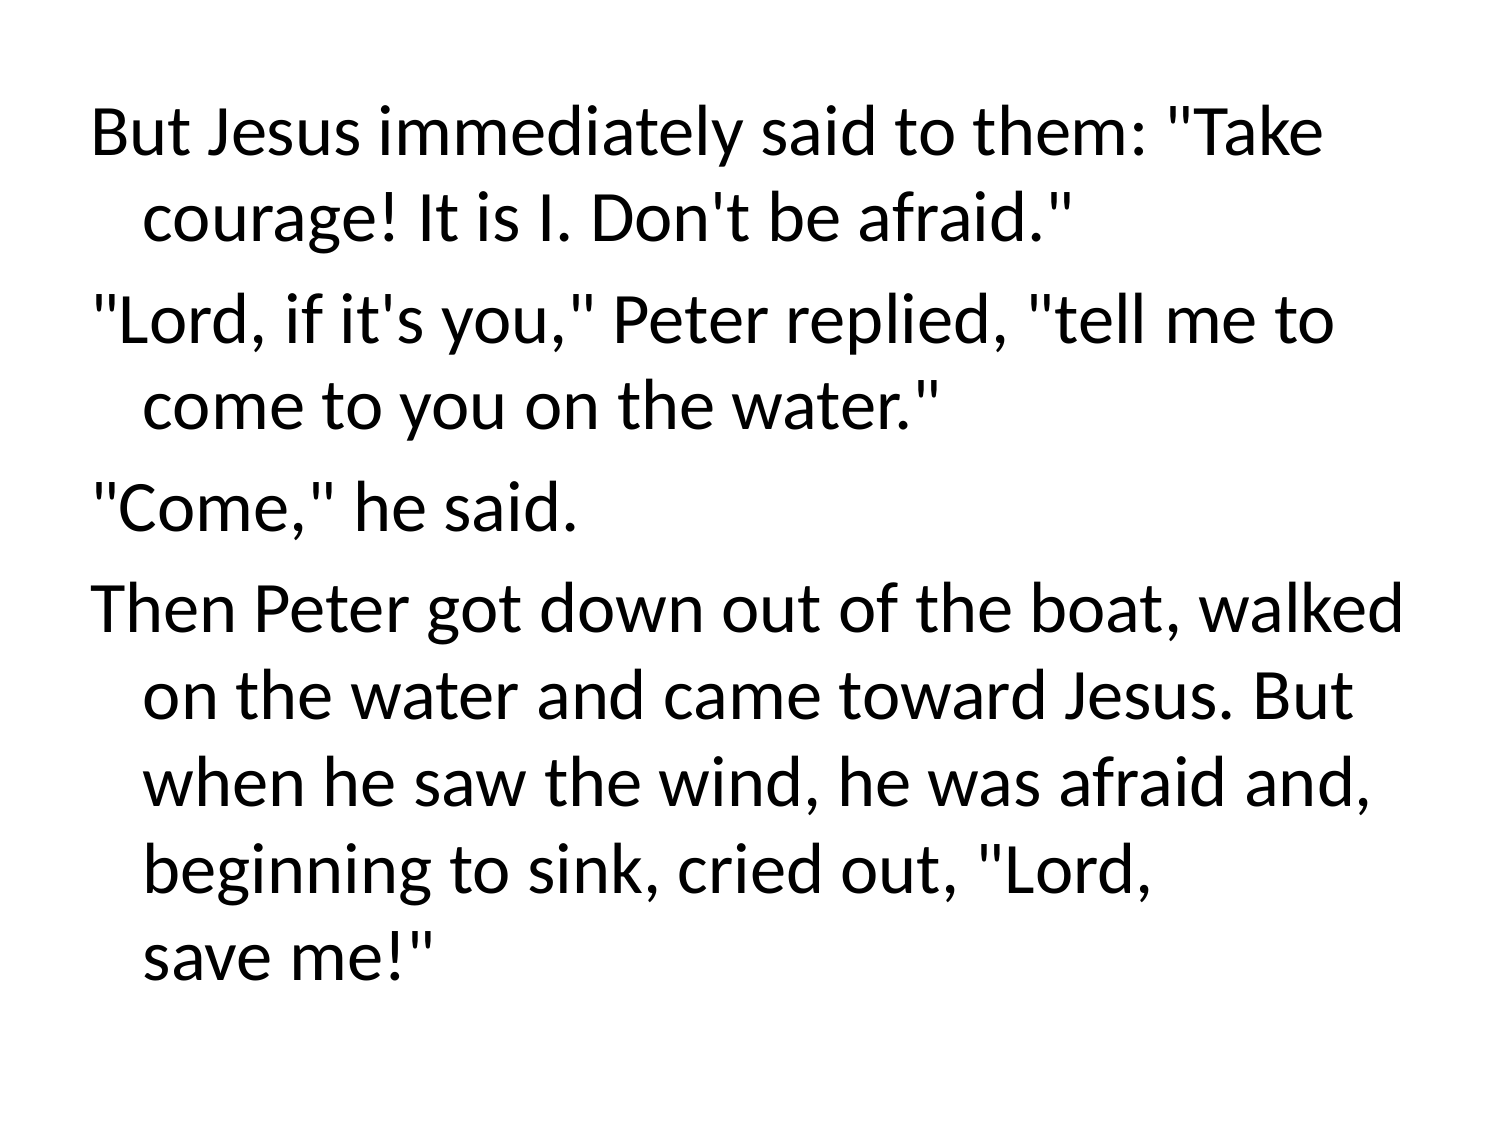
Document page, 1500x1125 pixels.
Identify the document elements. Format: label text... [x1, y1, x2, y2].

list But Jesus immediately said to them: "Take courage! It is I. Don't be afraid." "Lord, if it's you," Peter replied, "tell me to come to you on the water." "Come," he said. Then Peter got down out of the boat, walked on the water and came toward Jesus. But when he saw the wind, he was afraid and, beginning to sink, cried out, "Lord, save me!" [75, 75, 1425, 1005]
